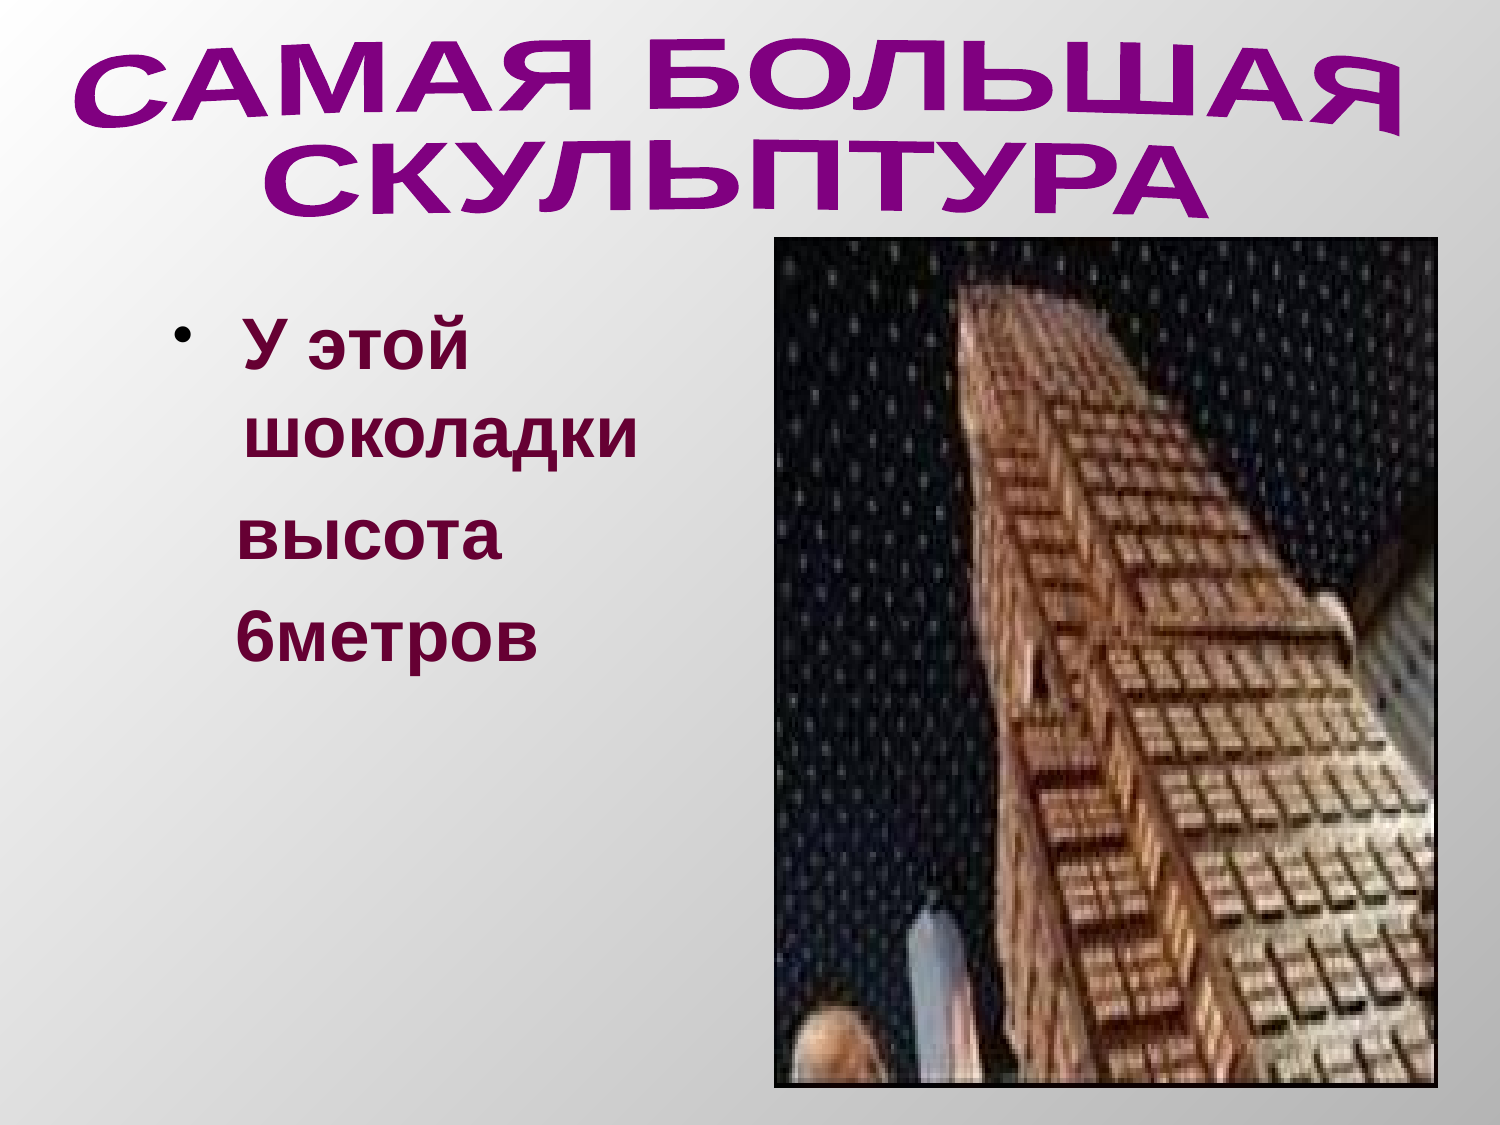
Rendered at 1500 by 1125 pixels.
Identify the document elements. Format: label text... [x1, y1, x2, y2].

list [774, 237, 1438, 1088]
list У этой шоколадки высота 6метров [137, 187, 813, 1030]
